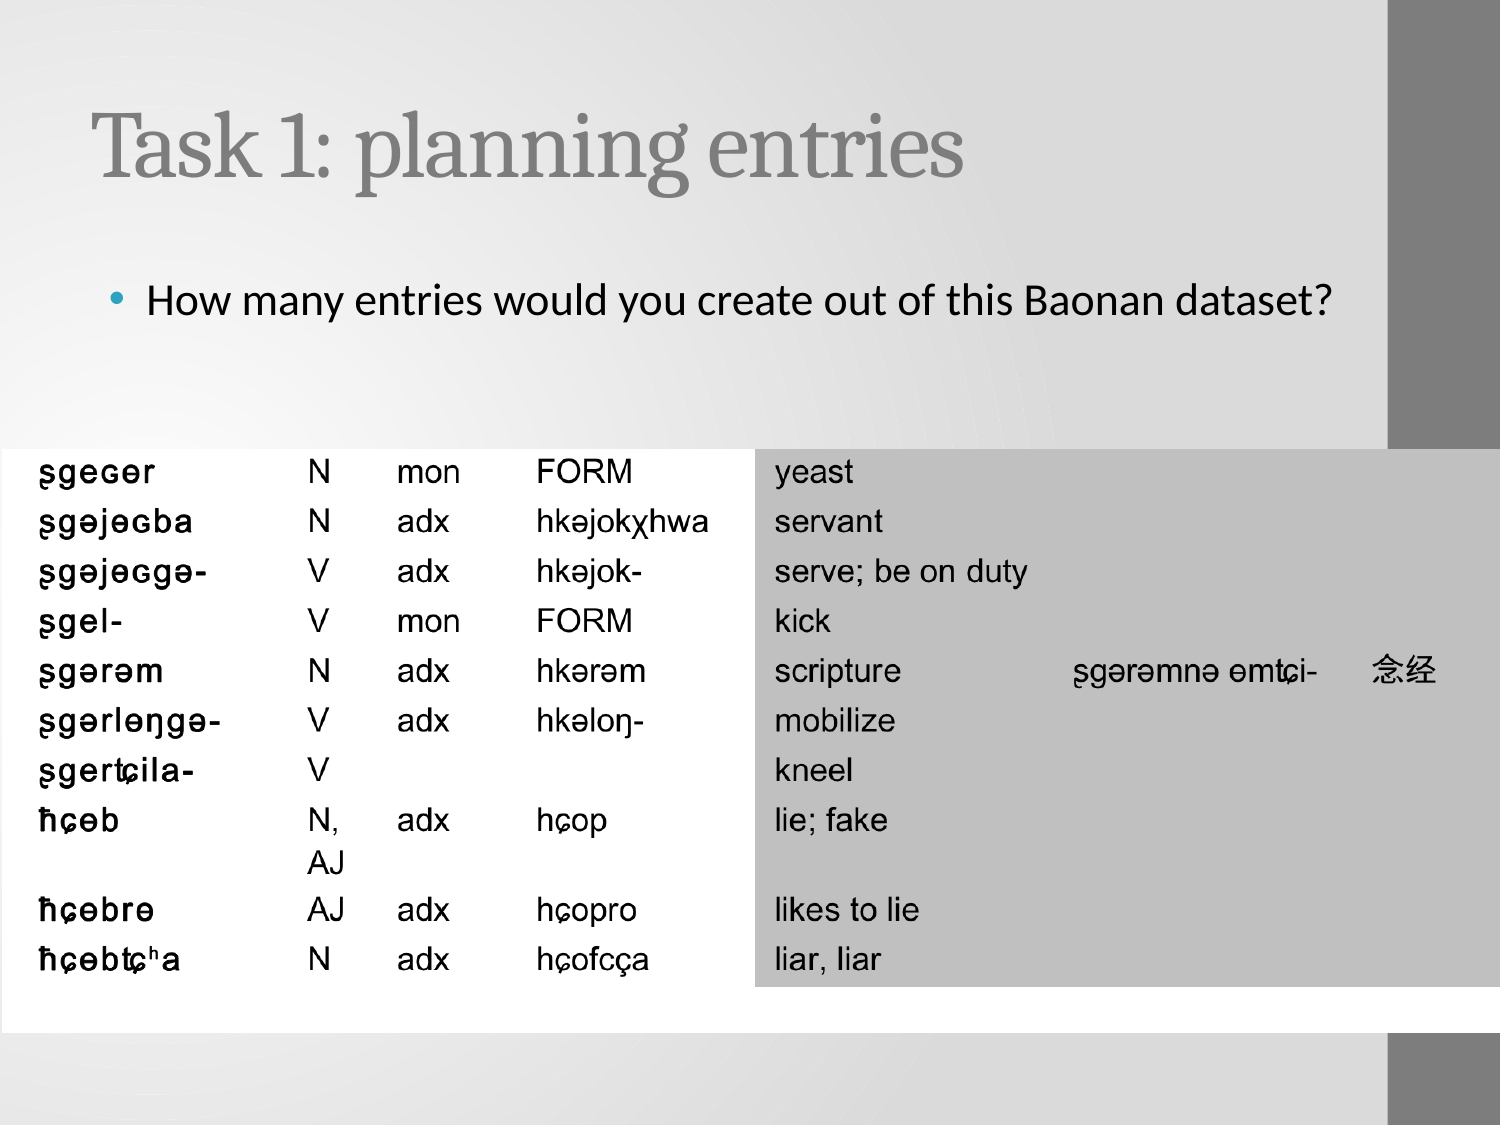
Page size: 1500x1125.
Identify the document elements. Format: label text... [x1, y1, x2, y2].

list How many entries would you create out of this Baonan dataset? [75, 262, 1500, 377]
title Task 1: planning entries [75, 45, 1325, 233]
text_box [1, 449, 1500, 1034]
